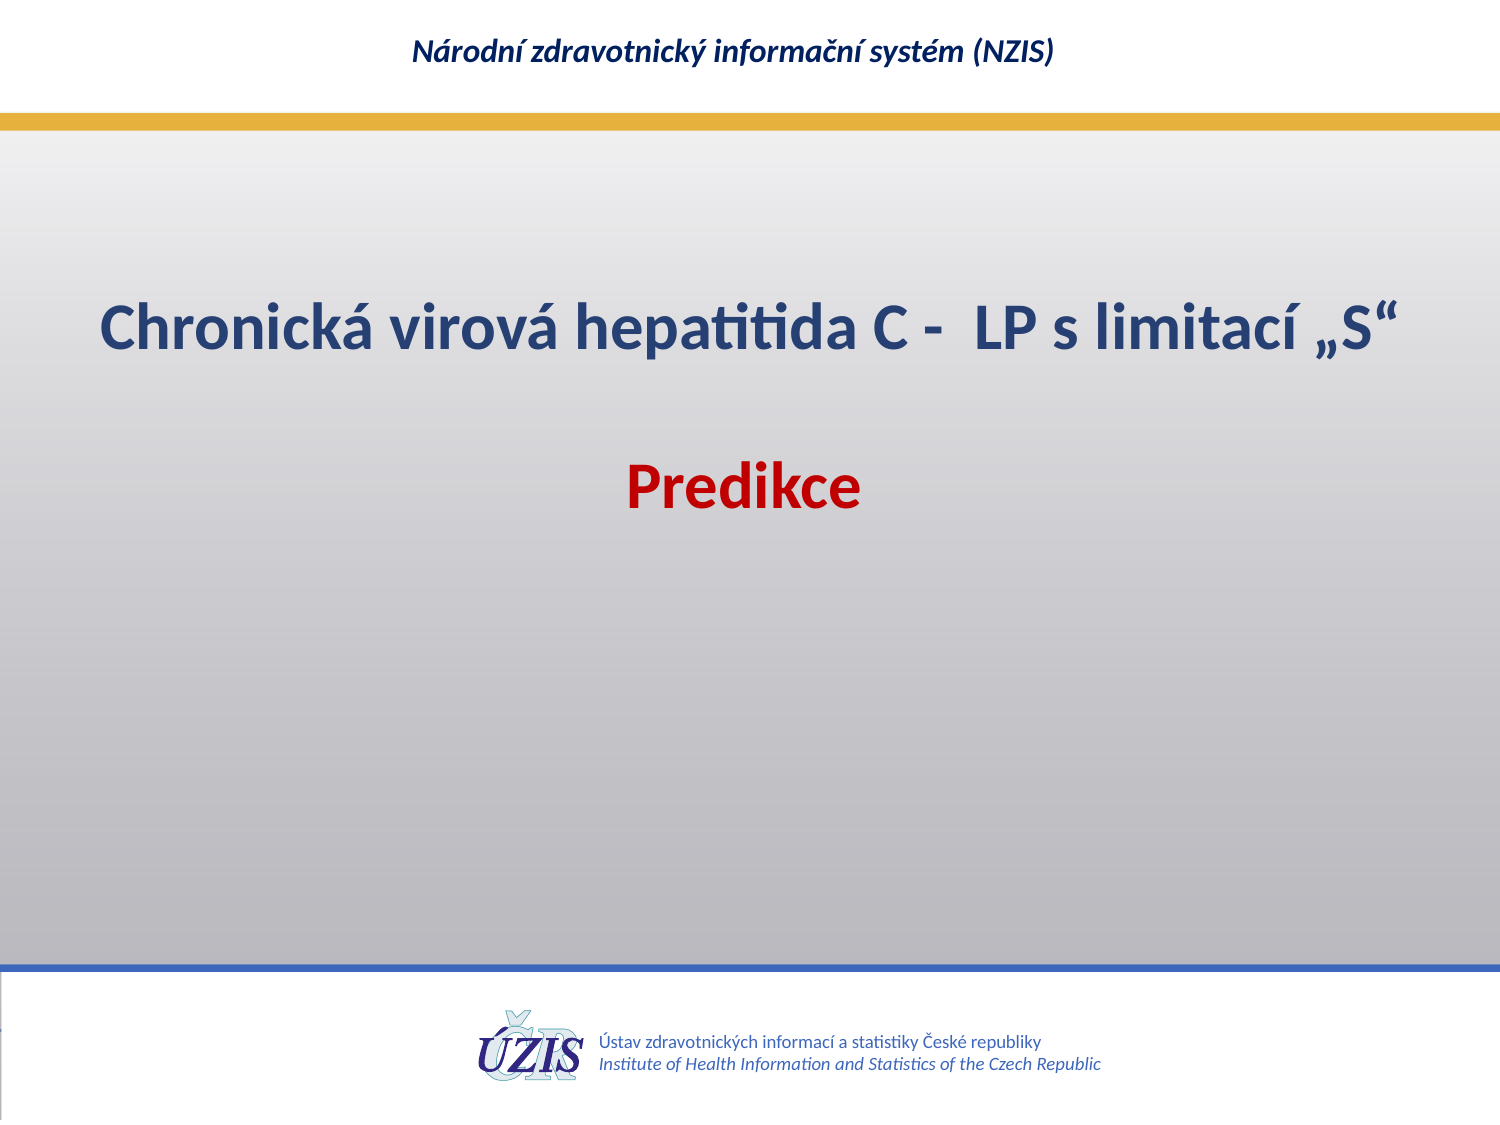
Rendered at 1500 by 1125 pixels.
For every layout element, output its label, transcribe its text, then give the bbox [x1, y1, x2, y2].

text_box Chronická virová hepatitida C - LP s limitací „S“ Predikce [65, 275, 1438, 422]
